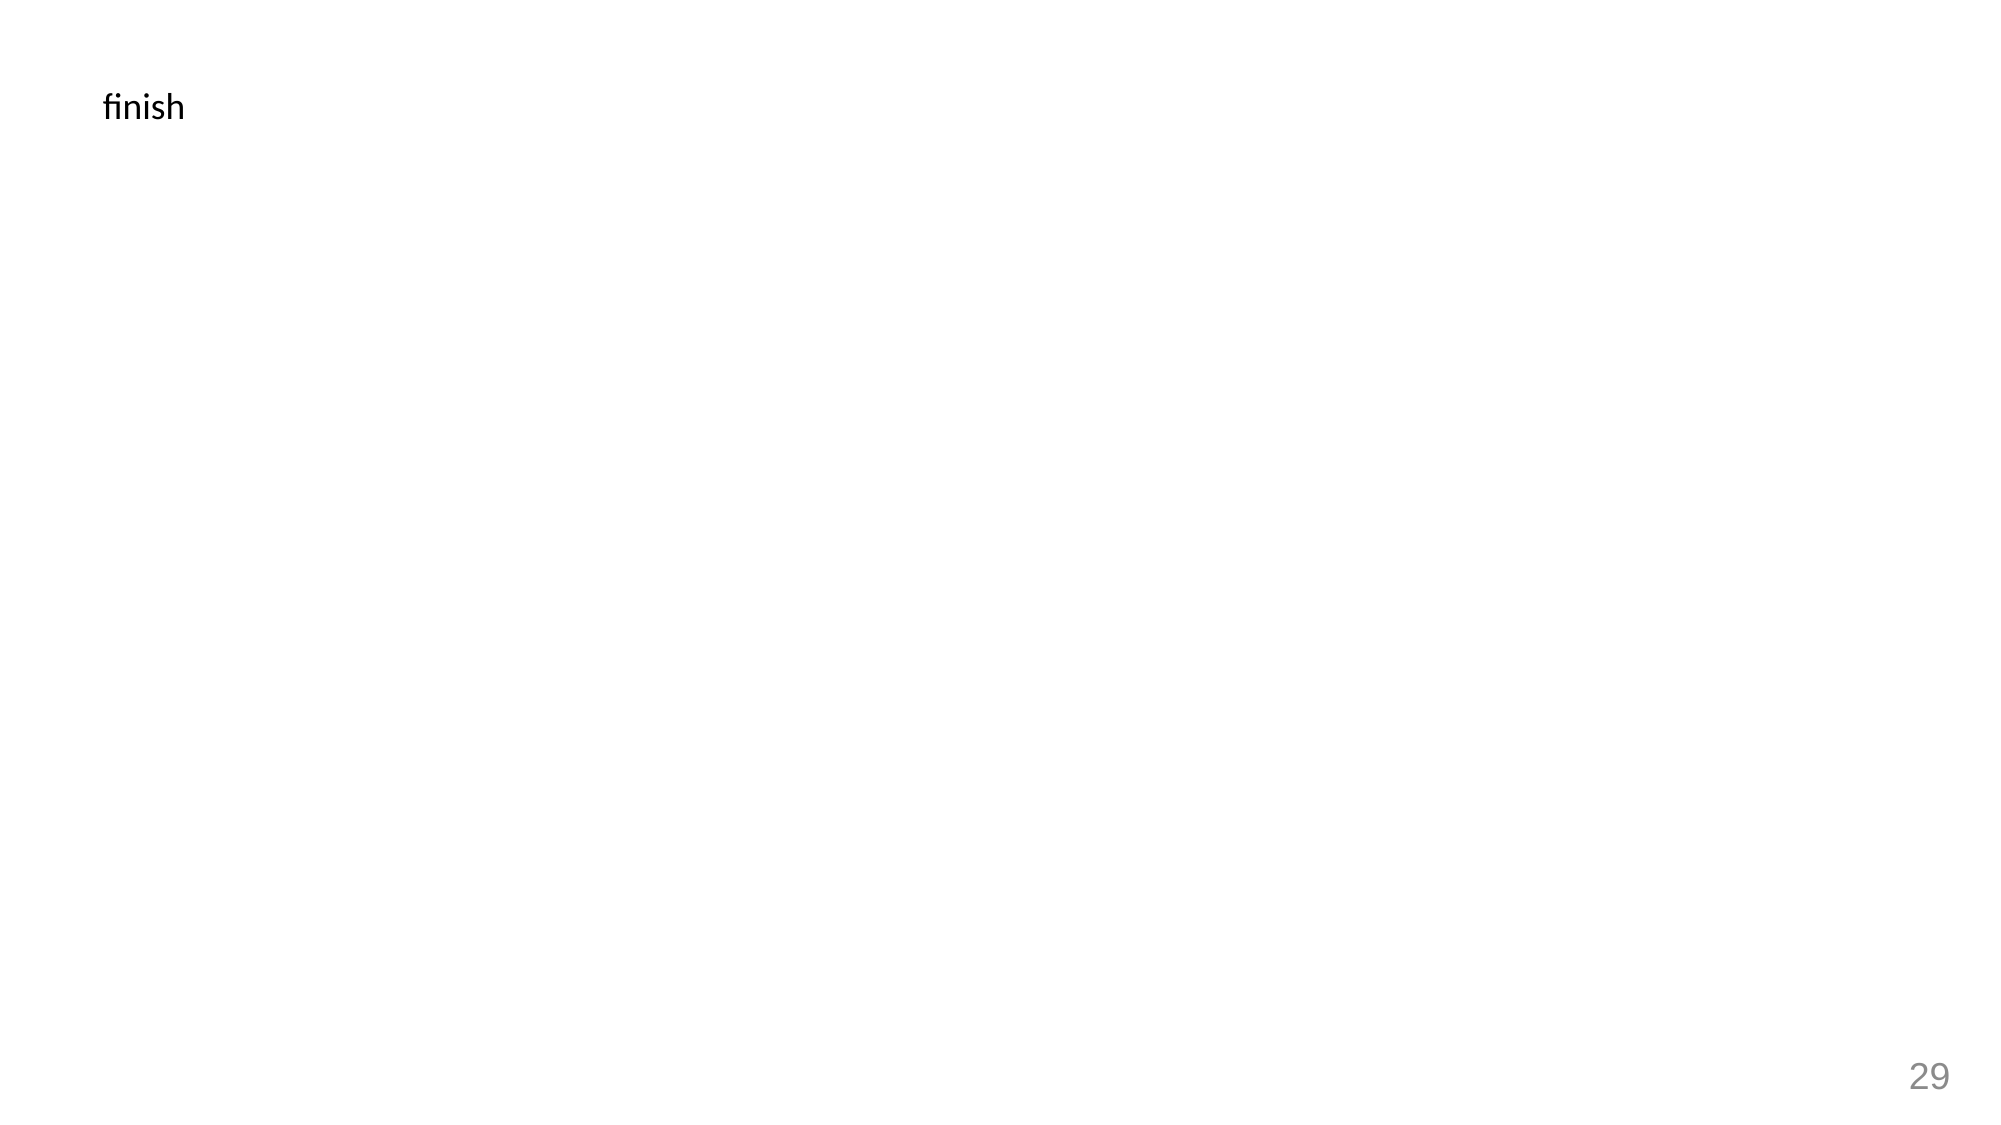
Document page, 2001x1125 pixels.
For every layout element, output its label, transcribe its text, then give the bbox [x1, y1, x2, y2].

text_box finish [88, 74, 631, 135]
slide_number 29 [1767, 1037, 1966, 1112]
